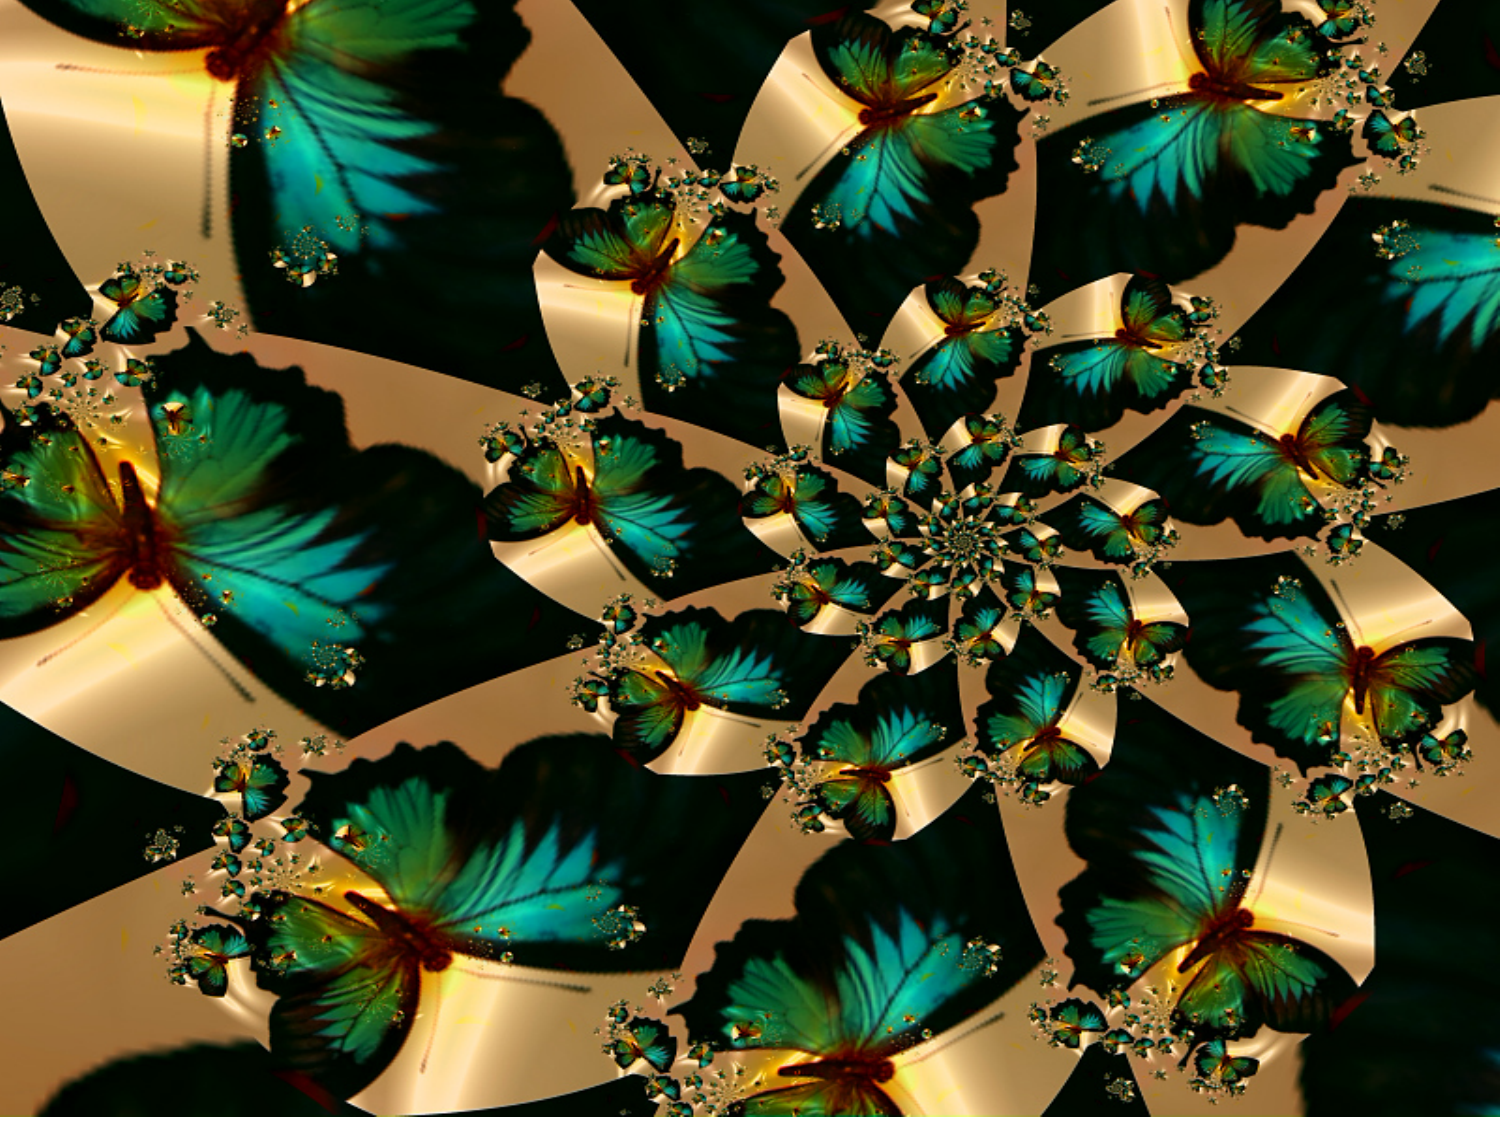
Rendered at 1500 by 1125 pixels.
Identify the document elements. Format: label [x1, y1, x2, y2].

list [0, 0, 1500, 1117]
